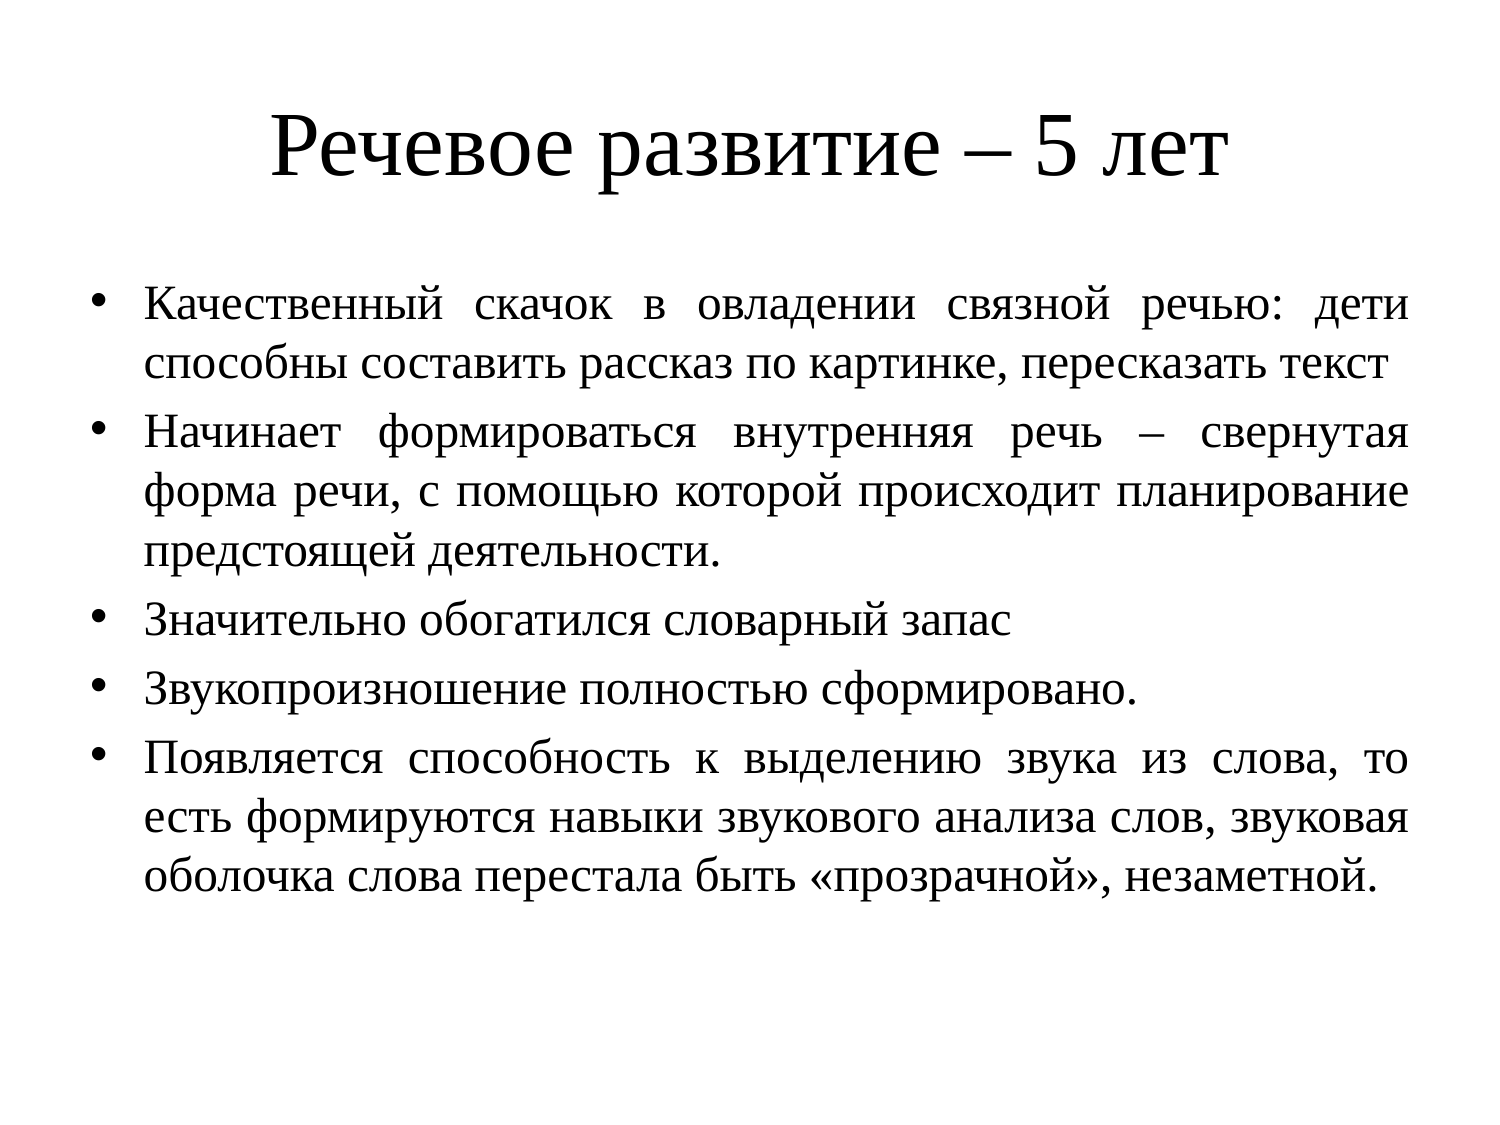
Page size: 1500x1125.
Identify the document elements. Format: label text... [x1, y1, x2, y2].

list Качественный скачок в овладении связной речью: дети способны составить рассказ по картинке, пересказать текст Начинает формироваться внутренняя речь – свернутая форма речи, с помощью которой происходит планирование предстоящей деятельности. Значительно обогатился словарный запас Звукопроизношение полностью сформировано. Появляется способность к выделению звука из слова, то есть формируются навыки звукового анализа слов, звуковая оболочка слова перестала быть «прозрачной», незаметной. [75, 262, 1425, 1005]
title Речевое развитие – 5 лет [75, 45, 1425, 233]
